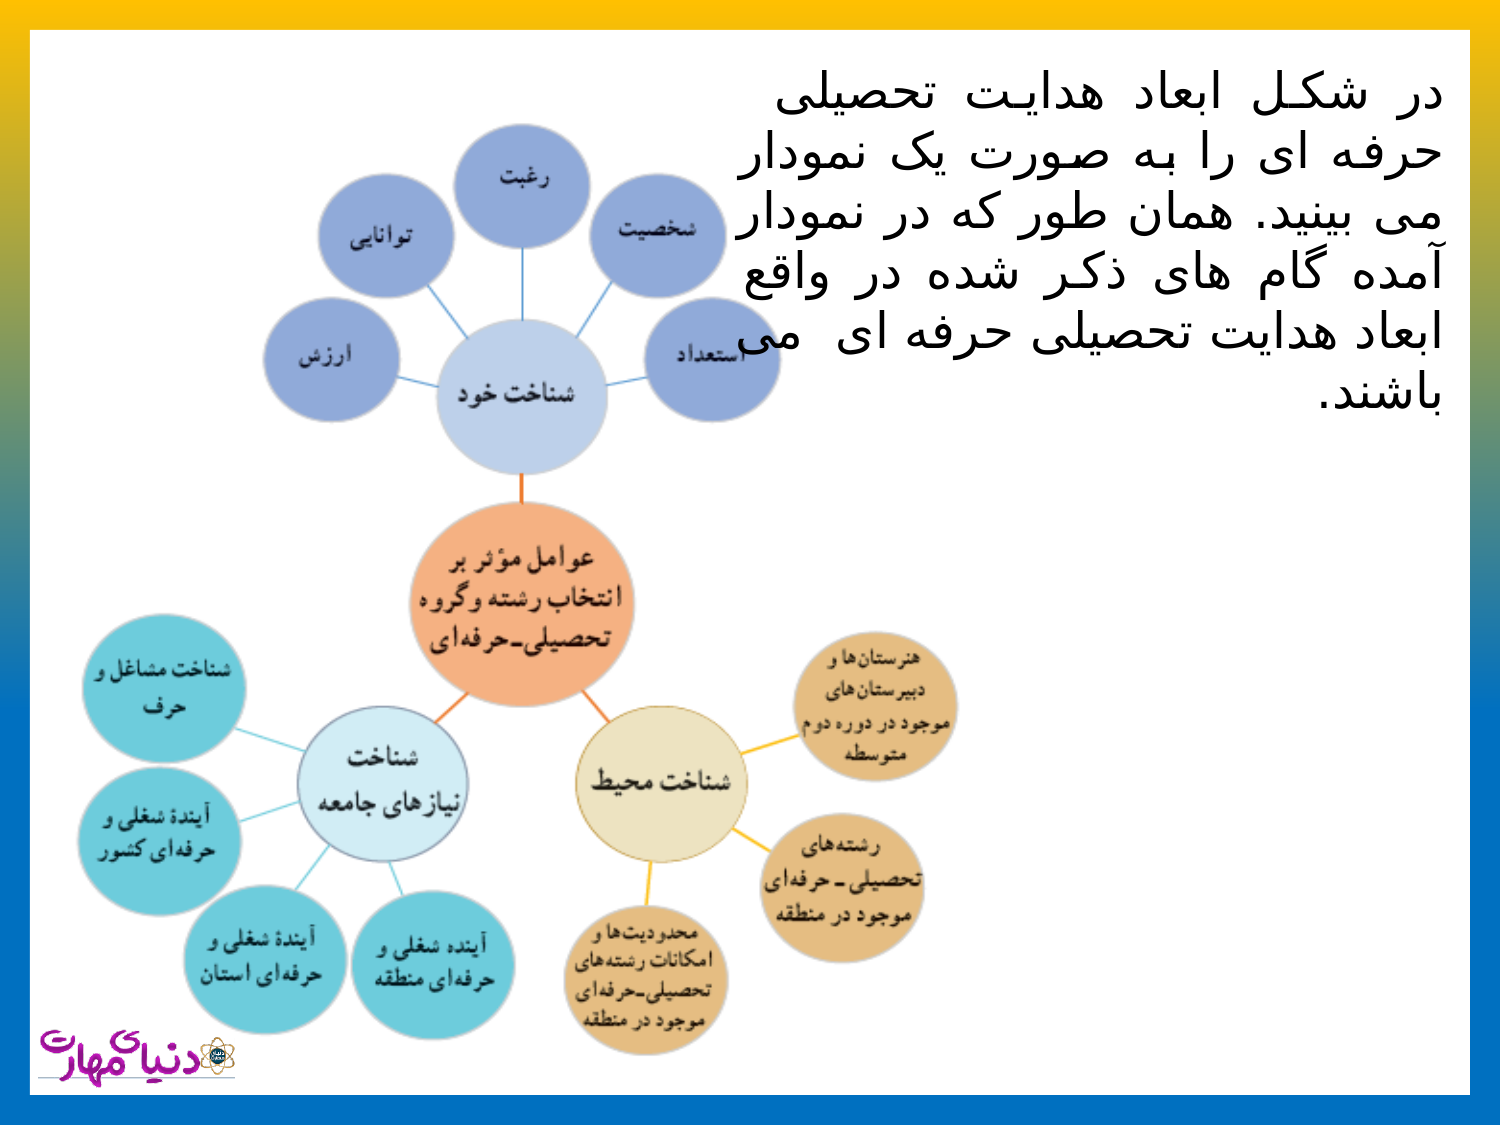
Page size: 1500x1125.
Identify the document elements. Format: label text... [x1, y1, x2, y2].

picture [37, 114, 1000, 1089]
text_box در شکل ابعاد هدایت تحصیلی حرفه ای را به صورت یک نمودار می بینید. همان طور که در نمودار آمده گام های ذکر شده در واقع ابعاد هدایت تحصیلی حرفه ای می باشند. [720, 51, 1460, 427]
